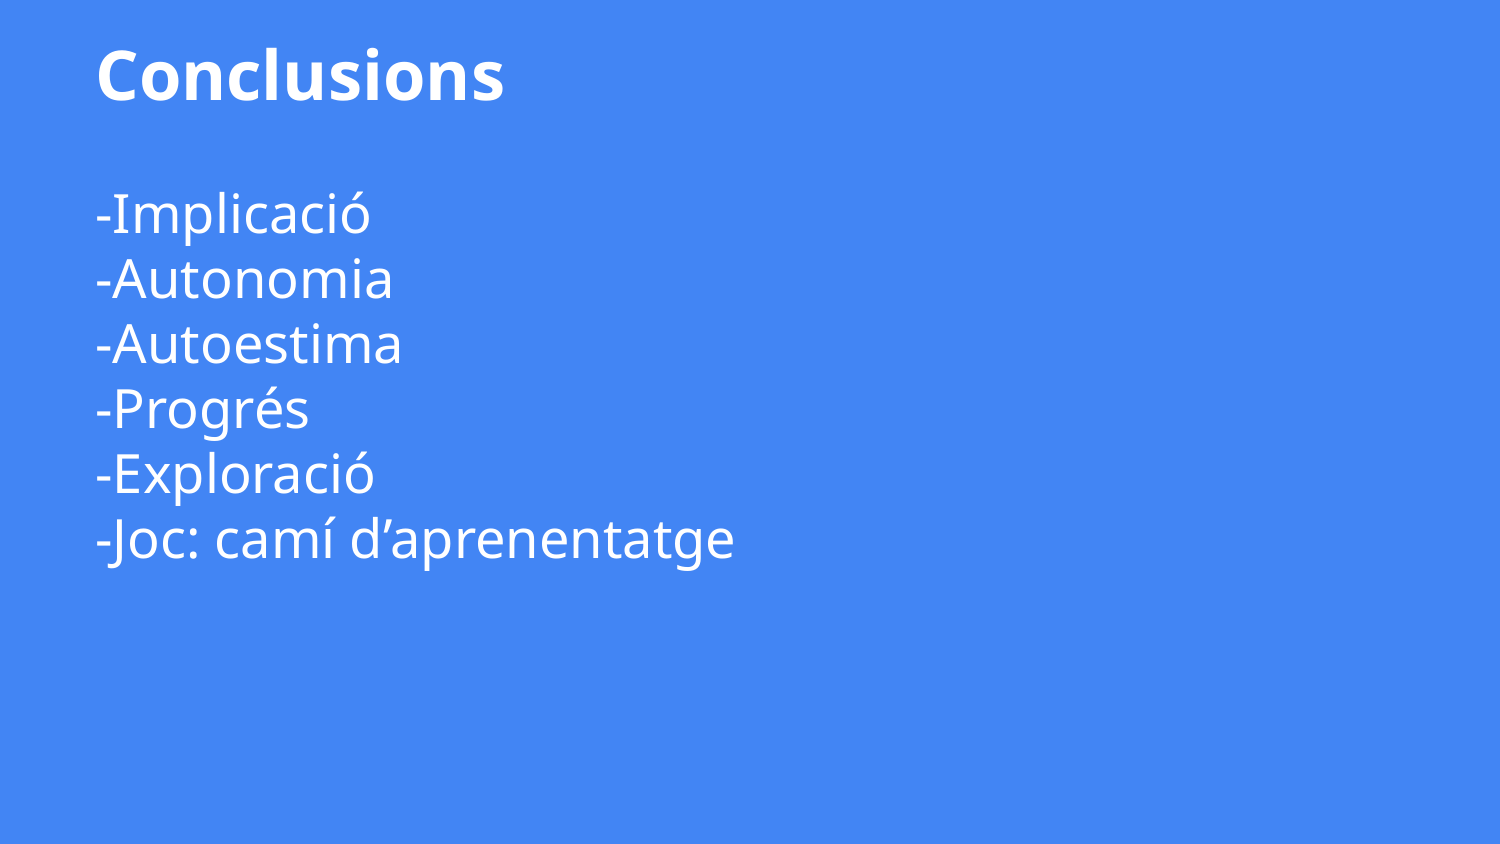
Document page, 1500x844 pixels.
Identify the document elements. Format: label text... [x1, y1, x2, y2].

title Conclusions -Implicació -Autonomia -Autoestima -Progrés -Exploració -Joc: camí d’aprenentatge [80, 80, 1102, 752]
